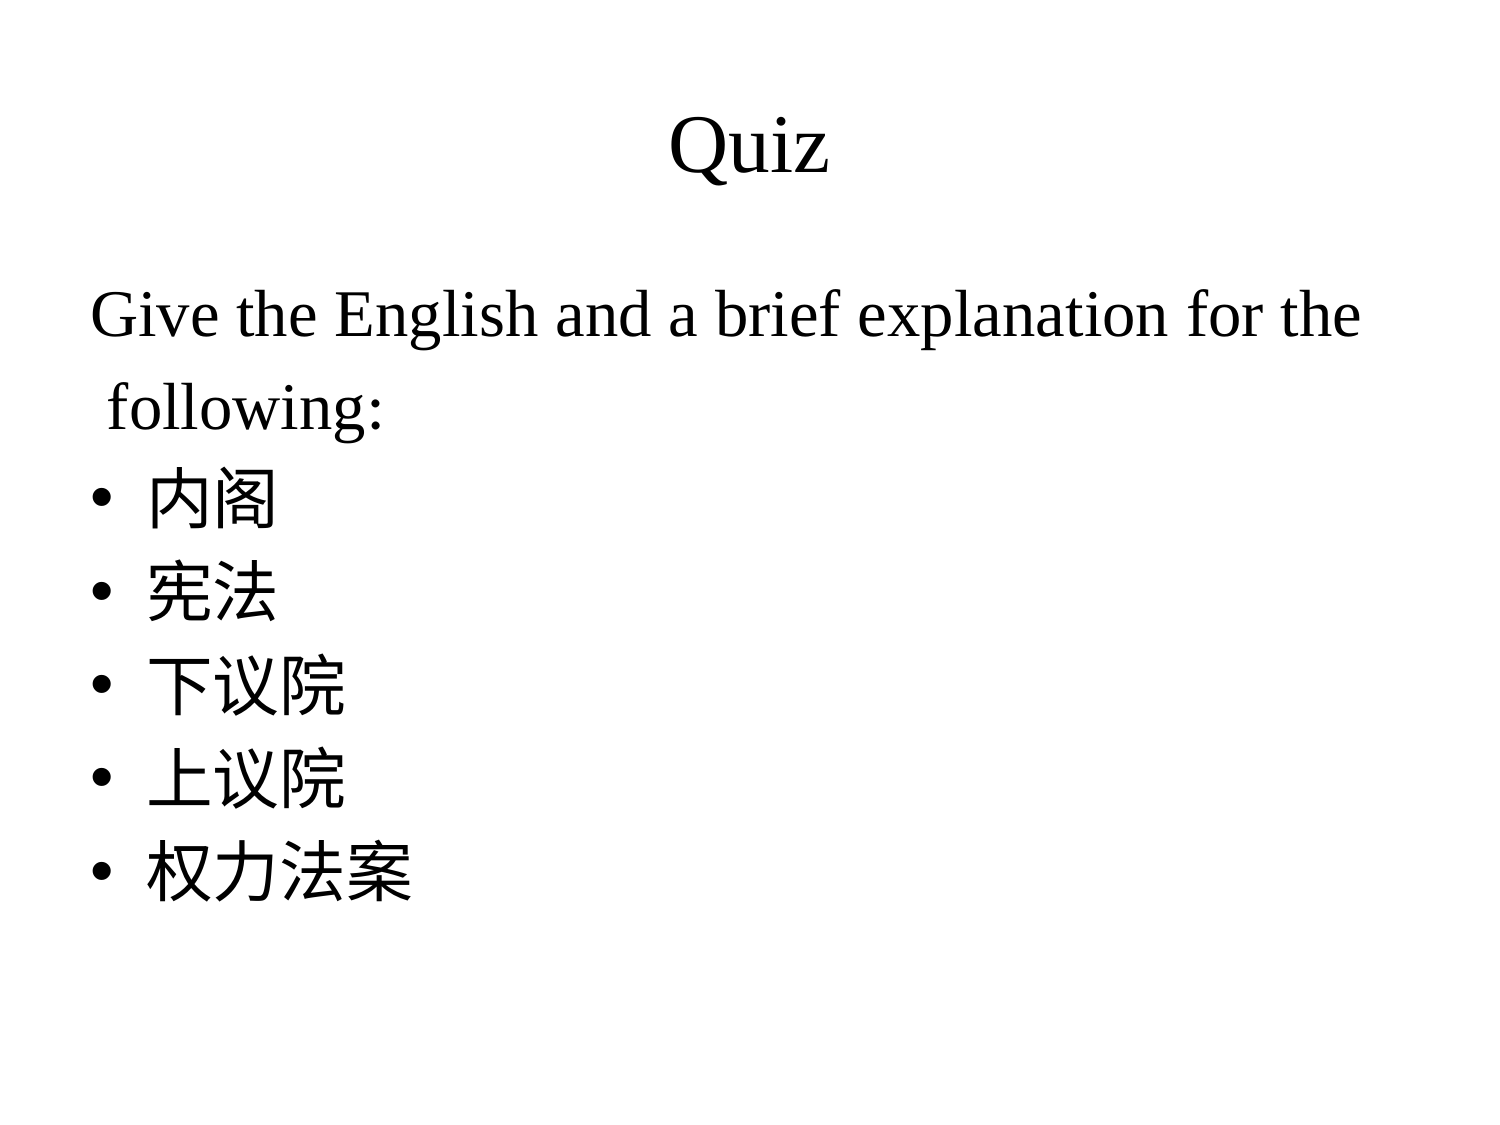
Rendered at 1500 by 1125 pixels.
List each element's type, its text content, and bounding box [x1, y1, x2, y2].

list Give the English and a brief explanation for the following: 内阁 宪法 下议院 上议院 权力法案 [75, 262, 1425, 1005]
title Quiz [75, 45, 1425, 233]
